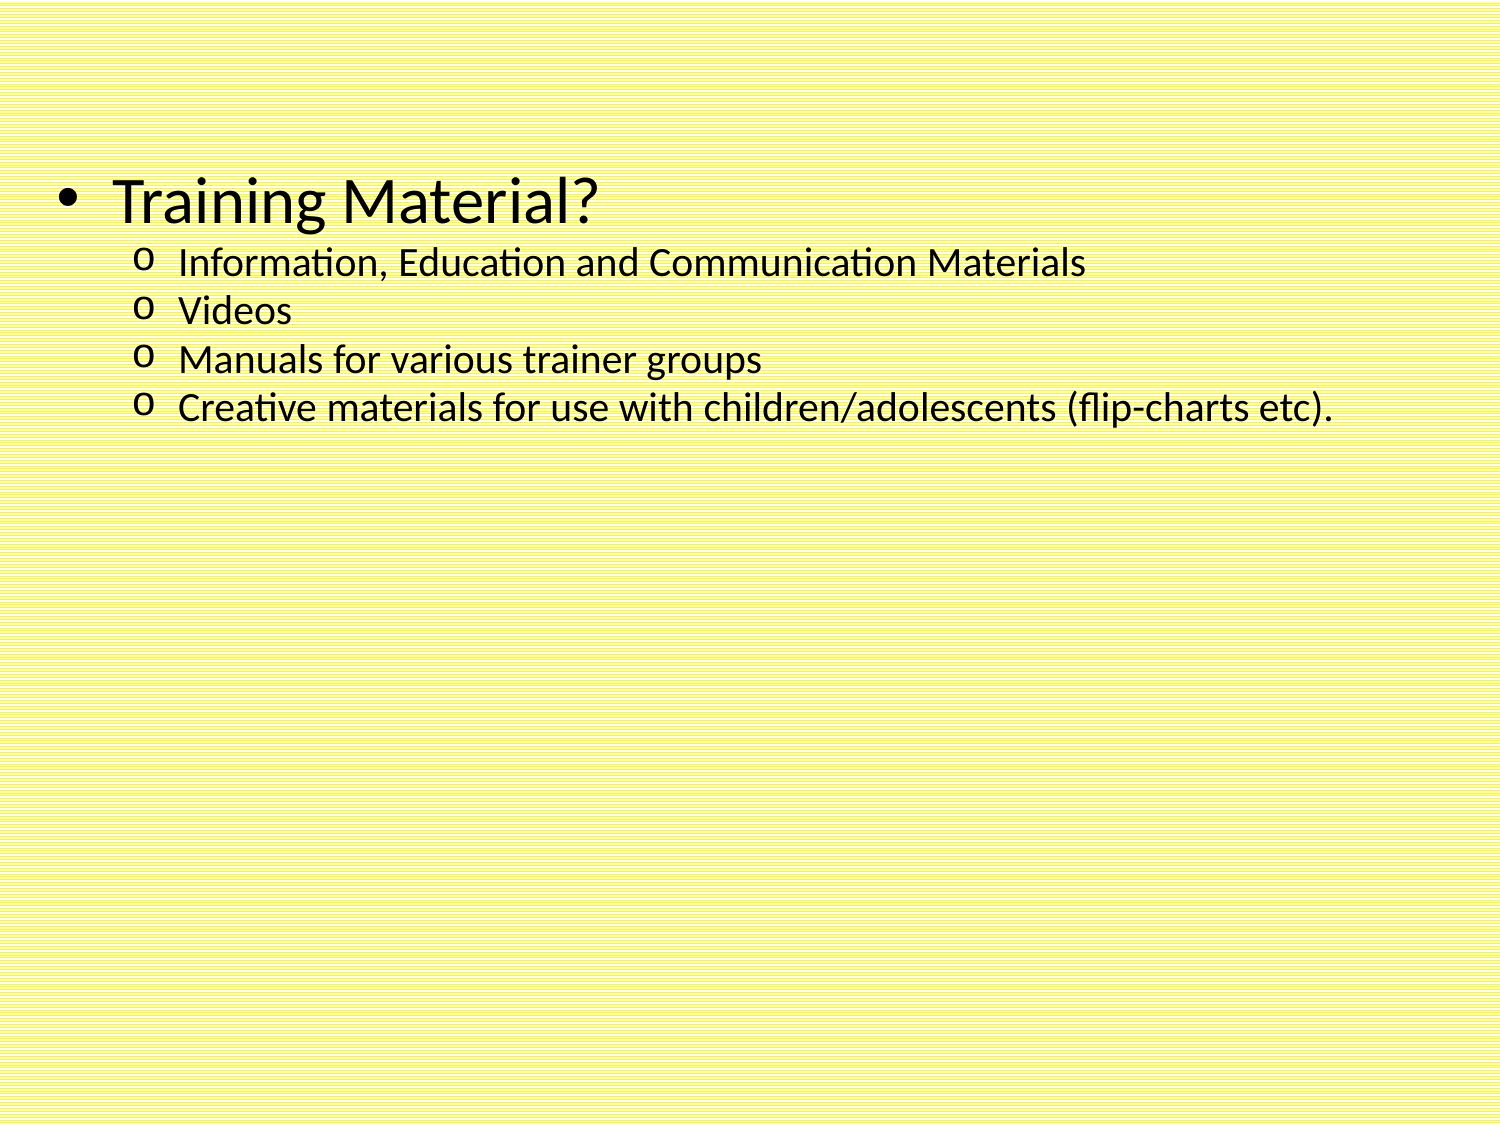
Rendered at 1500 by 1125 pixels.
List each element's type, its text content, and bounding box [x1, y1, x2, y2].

list Training Material? Information, Education and Communication Materials Videos Manuals for various trainer groups Creative materials for use with children/adolescents (flip-charts etc). [41, 149, 1425, 941]
